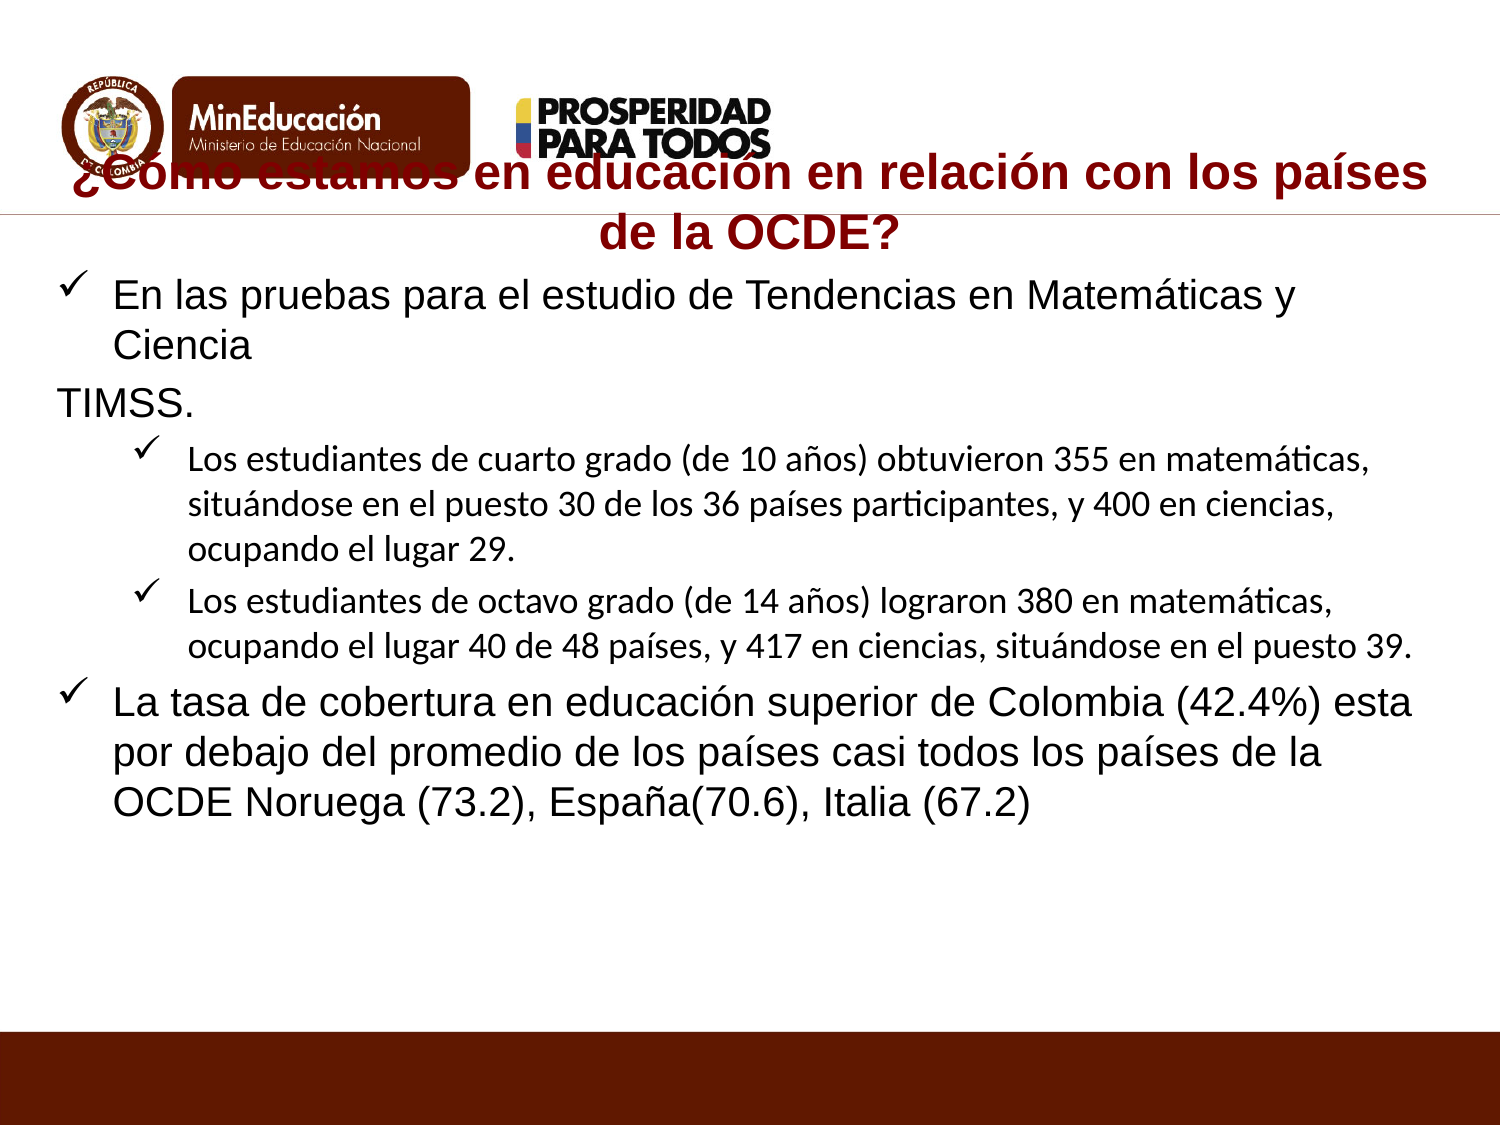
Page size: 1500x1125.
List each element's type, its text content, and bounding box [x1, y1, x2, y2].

list ¿Cómo estamos en educación en relación con los países de la OCDE? En las pruebas para el estudio de Tendencias en Matemáticas y Ciencia TIMSS. Los estudiantes de cuarto grado (de 10 años) obtuvieron 355 en matemáticas, situándose en el puesto 30 de los 36 países participantes, y 400 en ciencias, ocupando el lugar 29. Los estudiantes de octavo grado (de 14 años) lograron 380 en matemáticas, ocupando el lugar 40 de 48 países, y 417 en ciencias, situándose en el puesto 39. La tasa de cobertura en educación superior de Colombia (42.4%) esta por debajo del promedio de los países casi todos los países de la OCDE Noruega (73.2), España(70.6), Italia (67.2) [41, 338, 1459, 1024]
picture [0, 0, 1500, 1125]
